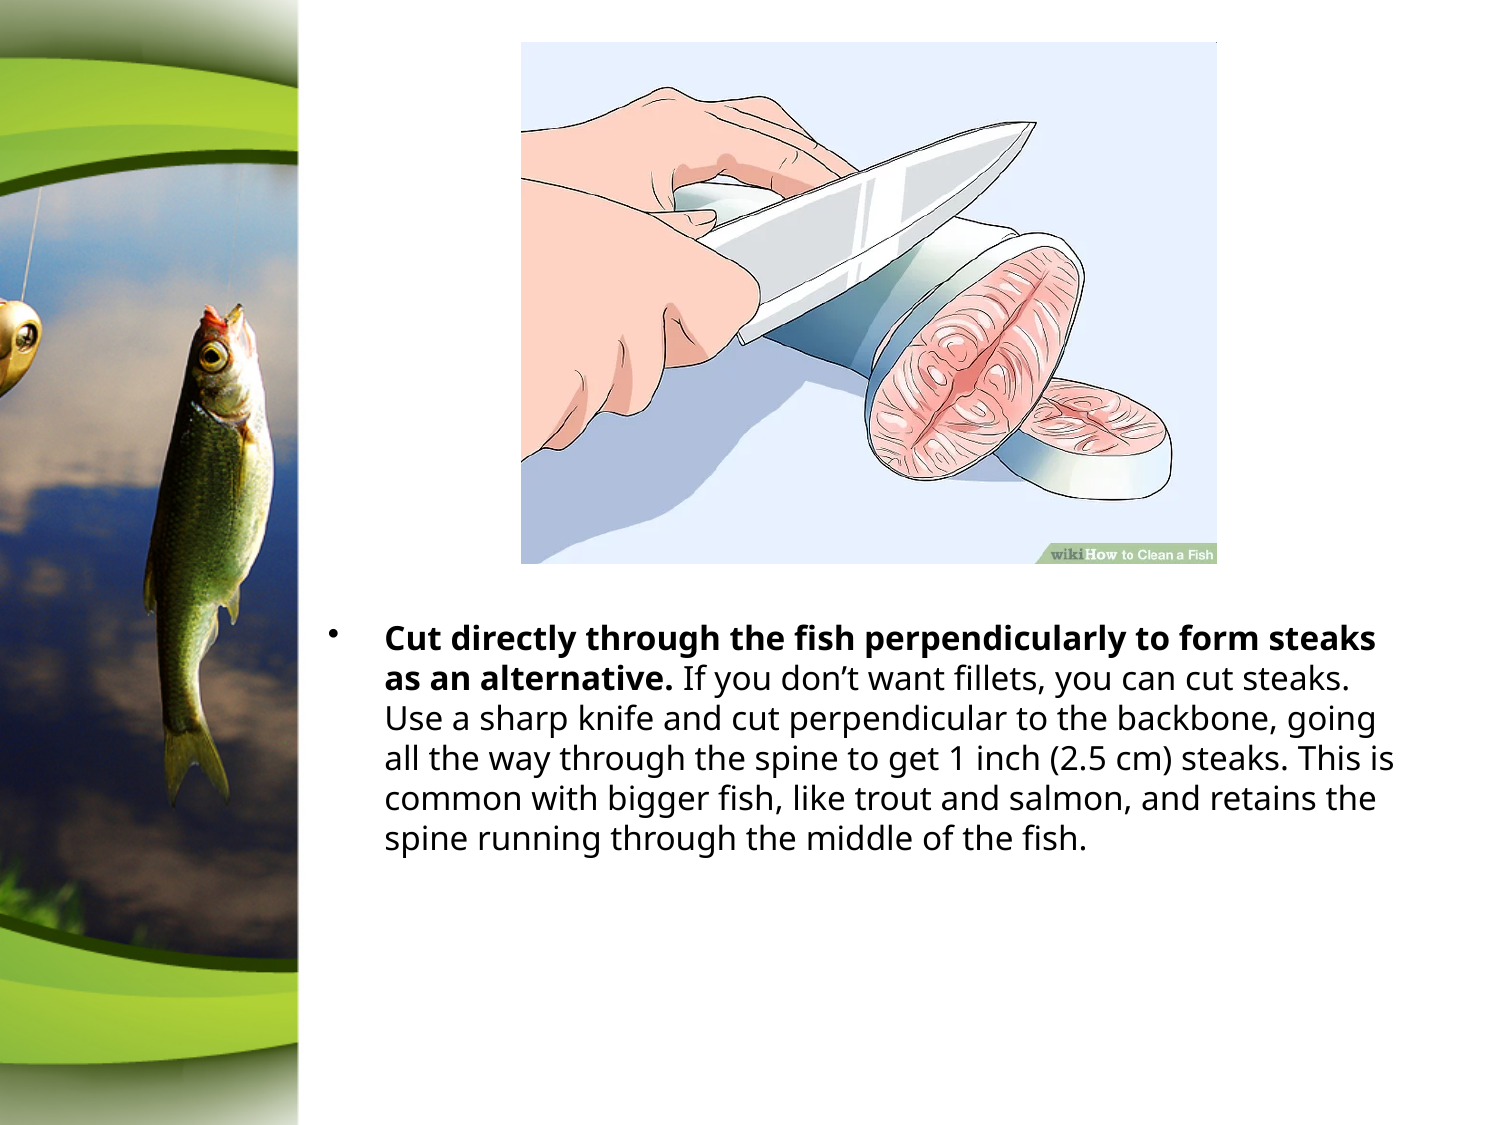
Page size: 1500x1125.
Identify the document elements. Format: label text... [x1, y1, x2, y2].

list Cut directly through the fish perpendicularly to form steaks as an alternative. If you don’t want fillets, you can cut steaks. Use a sharp knife and cut perpendicular to the backbone, going all the way through the spine to get 1 inch (2.5 cm) steaks. This is common with bigger fish, like trout and salmon, and retains the spine running through the middle of the fish. [312, 609, 1426, 1077]
picture [0, 0, 1500, 1125]
